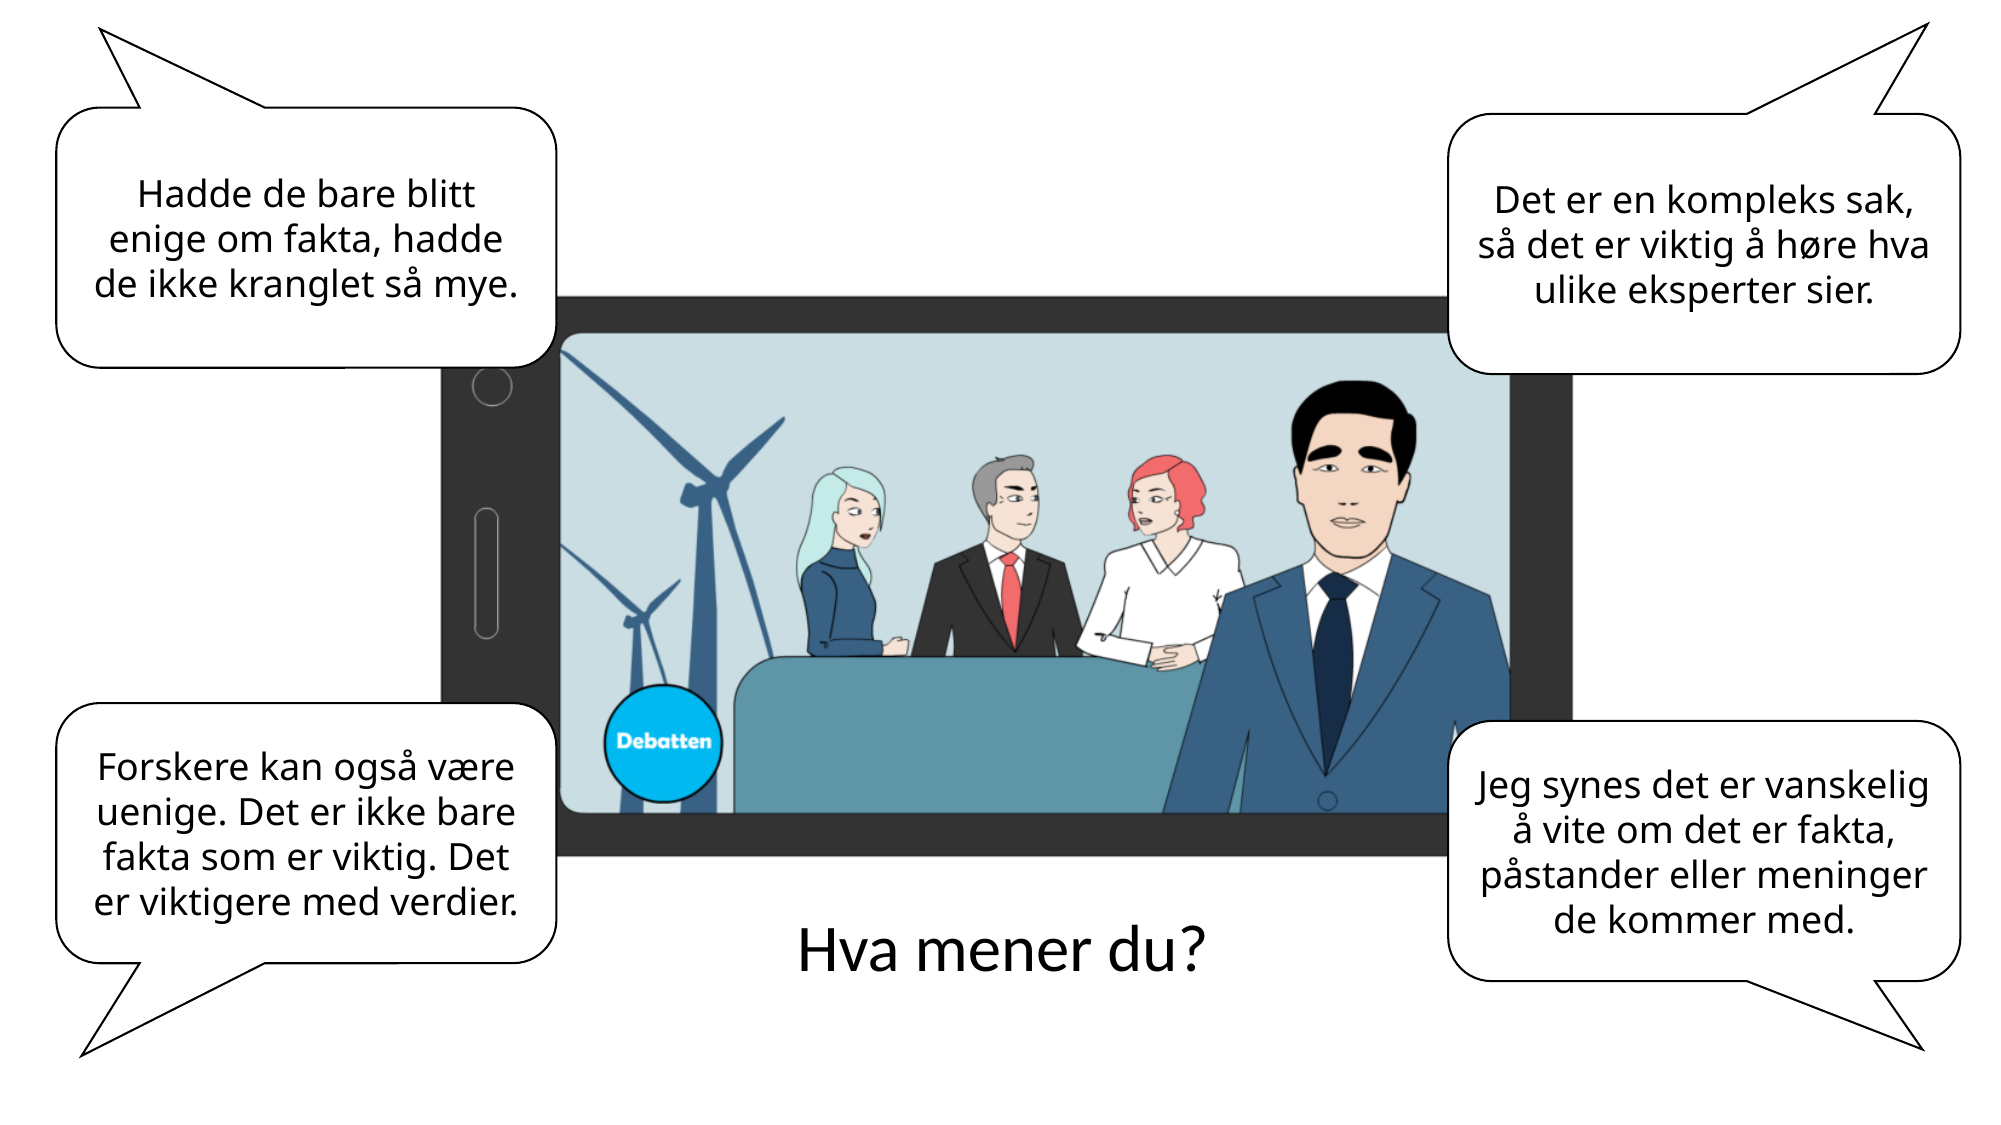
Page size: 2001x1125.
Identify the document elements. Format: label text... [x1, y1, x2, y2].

picture [433, 285, 1609, 873]
text_box Hadde de bare blitt enige om fakta, hadde de ikke kranglet så mye. [55, 26, 558, 369]
text_box Forskere kan også være uenige. Det er ikke bare fakta som er viktig. Det er viktigere med verdier. [55, 702, 558, 1059]
text_box Det er en kompleks sak, så det er viktig å høre hva ulike eksperter sier. [1447, 21, 1962, 376]
text_box Hva mener du? [782, 897, 1224, 992]
text_box Jeg synes det er vanskelig å vite om det er fakta, påstander eller meninger de kommer med. [1447, 719, 1962, 1052]
